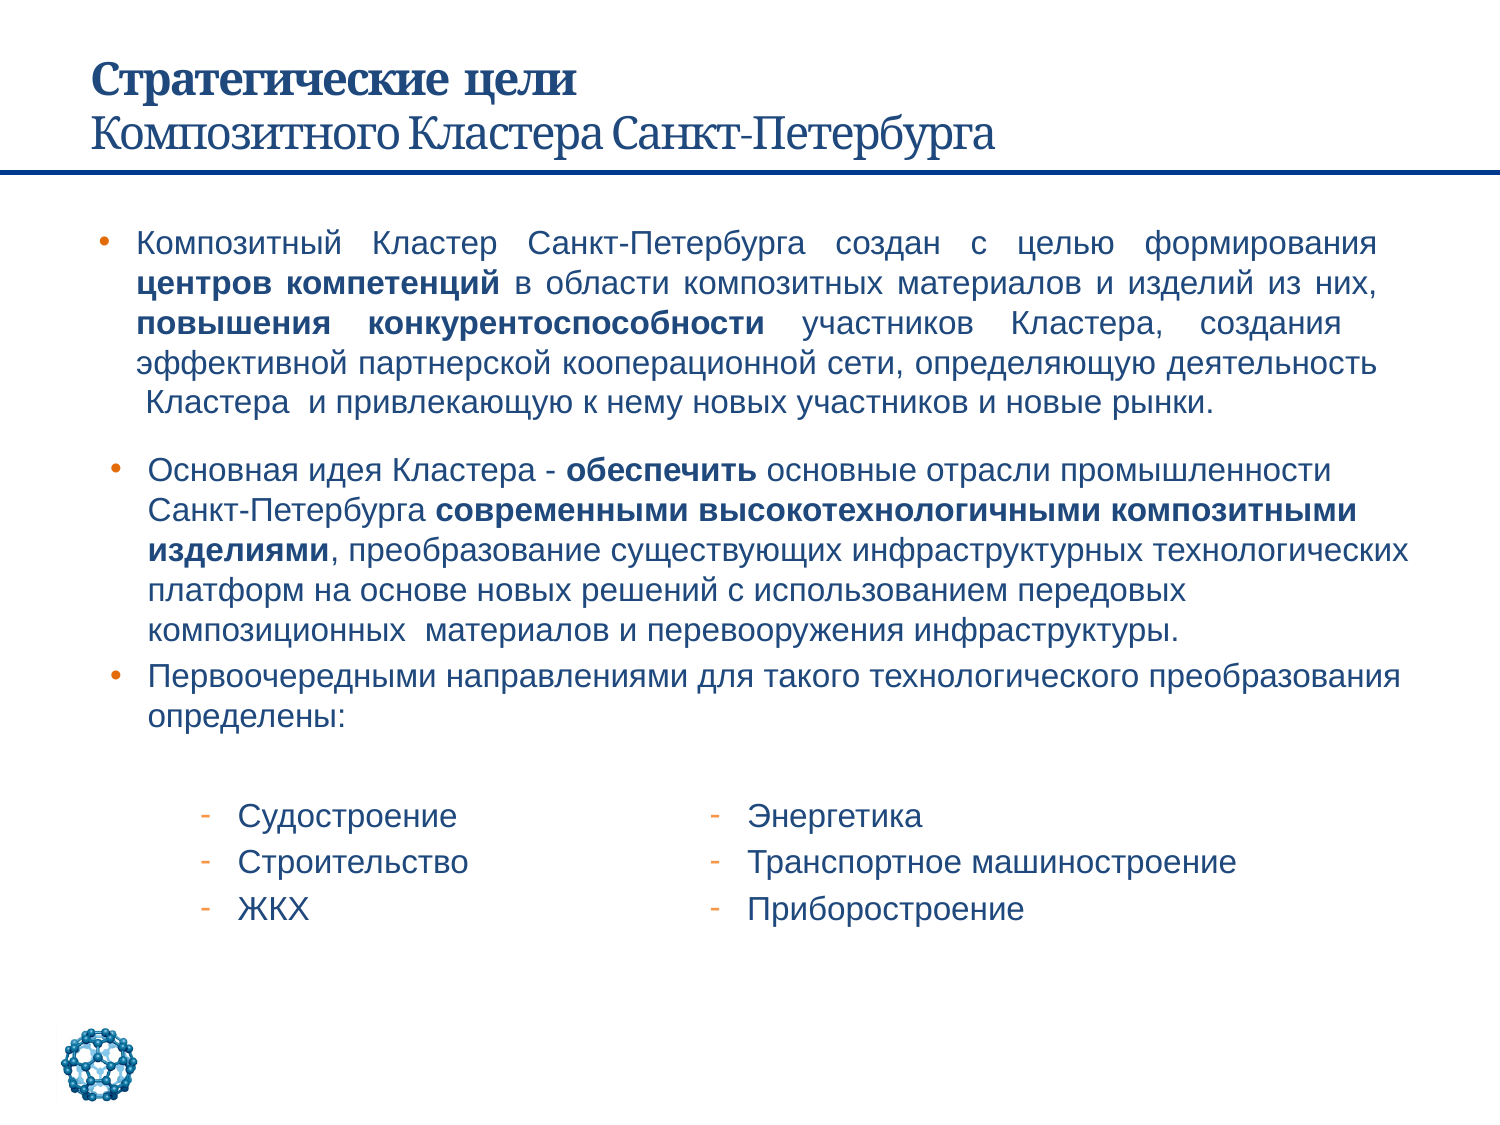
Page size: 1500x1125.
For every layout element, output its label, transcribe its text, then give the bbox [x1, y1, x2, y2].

text_box Судостроение Строительство ЖКХ [117, 786, 627, 935]
list Основная идея Кластера - обеспечить основные отрасли промышленности Санкт-Петербурга современными высокотехнологичными композитными изделиями, преобразование существующих инфраструктурных технологических платформ на основе новых решений с использованием передовых композиционных материалов и перевооружения инфраструктуры. Первоочередными направлениями для такого технологического преобразования определены: [76, 440, 1438, 694]
picture [56, 1023, 138, 1103]
text_box Энергетика Транспортное машиностроение Приборостроение [627, 786, 1378, 935]
title Стратегические цели Композитного Кластера Санкт-Петербурга [75, 39, 1438, 167]
text_box Композитный Кластер Санкт-Петербурга создан с целью формирования центров компетенций в области композитных материалов и изделий из них, повышения конкурентоспособности участников Кластера, создания эффективной партнерской кооперационной сети, определяющую деятельность Кластера и привлекающую к нему новых участников и новые рынки. [64, 213, 1394, 582]
